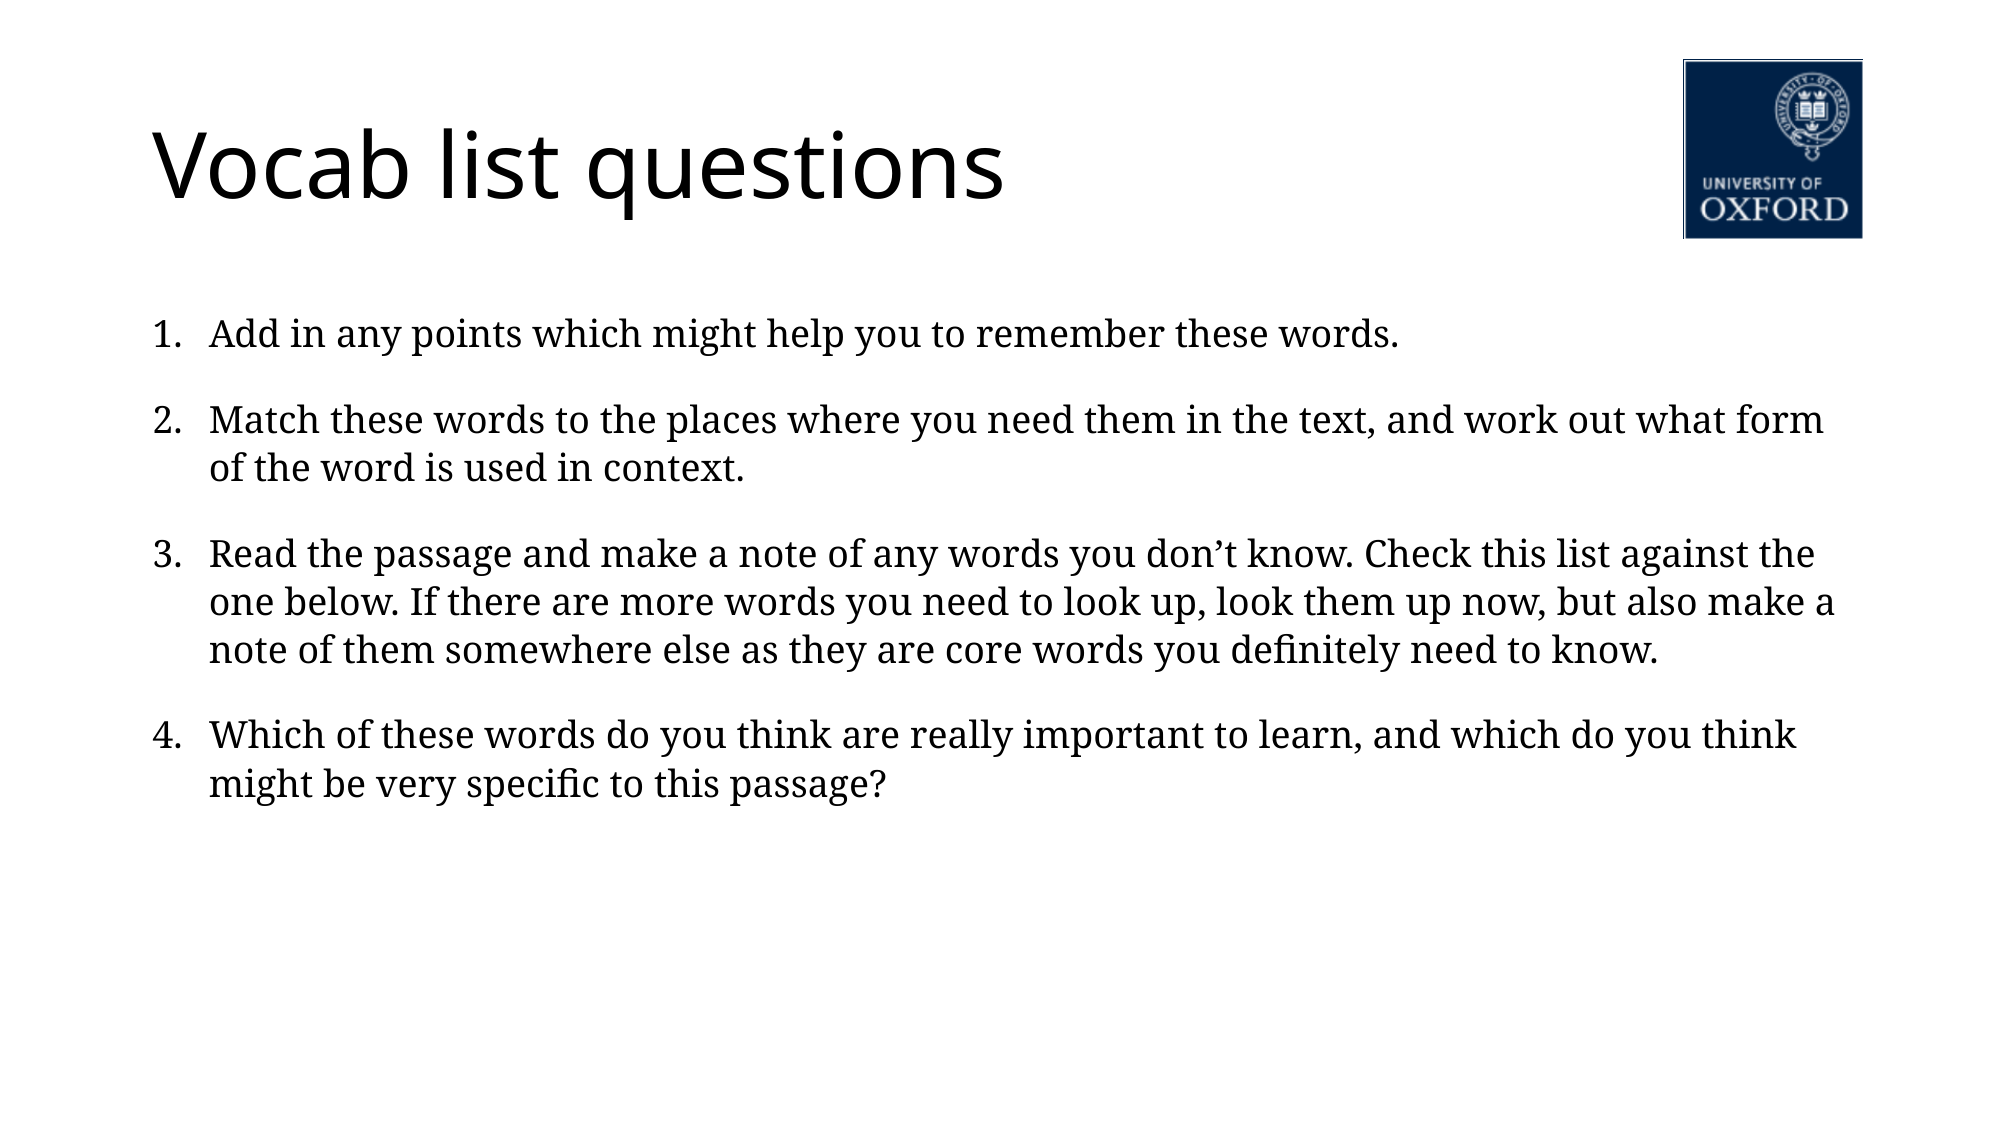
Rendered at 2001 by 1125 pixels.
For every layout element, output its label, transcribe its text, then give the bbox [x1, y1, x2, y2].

list Add in any points which might help you to remember these words. Match these words to the places where you need them in the text, and work out what form of the word is used in context. Read the passage and make a note of any words you don’t know. Check this list against the one below. If there are more words you need to look up, look them up now, but also make a note of them somewhere else as they are core words you definitely need to know. Which of these words do you think are really important to learn, and which do you think might be very specific to this passage? [137, 299, 1863, 1014]
picture [1683, 59, 1863, 239]
title Vocab list questions [137, 59, 1863, 278]
